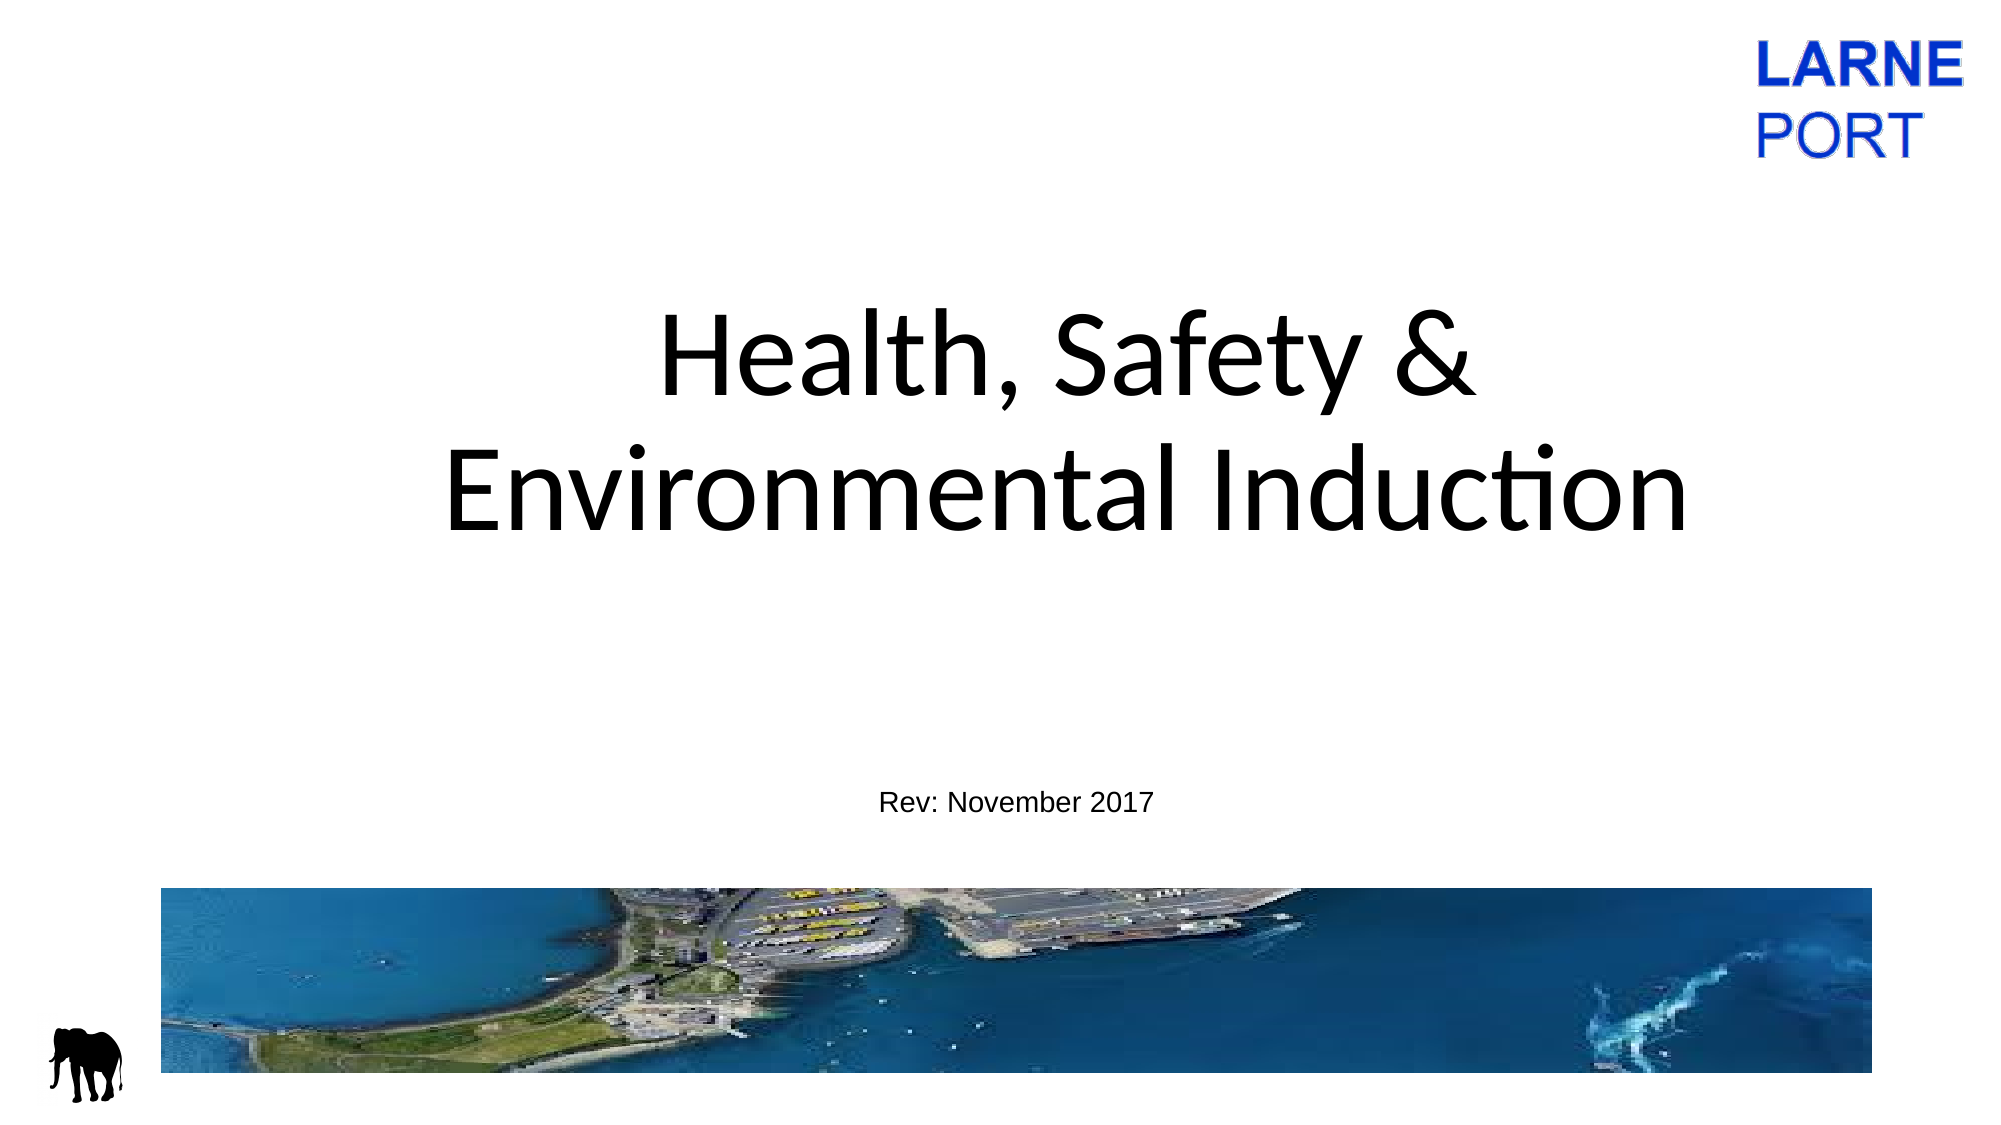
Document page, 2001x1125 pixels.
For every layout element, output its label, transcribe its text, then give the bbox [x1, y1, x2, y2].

title Rev: November 2017 [266, 557, 1767, 827]
picture [161, 888, 1872, 1073]
picture [37, 1013, 138, 1106]
picture [1753, 37, 1972, 163]
subtitle Health, Safety & Environmental Induction [317, 279, 1818, 404]
